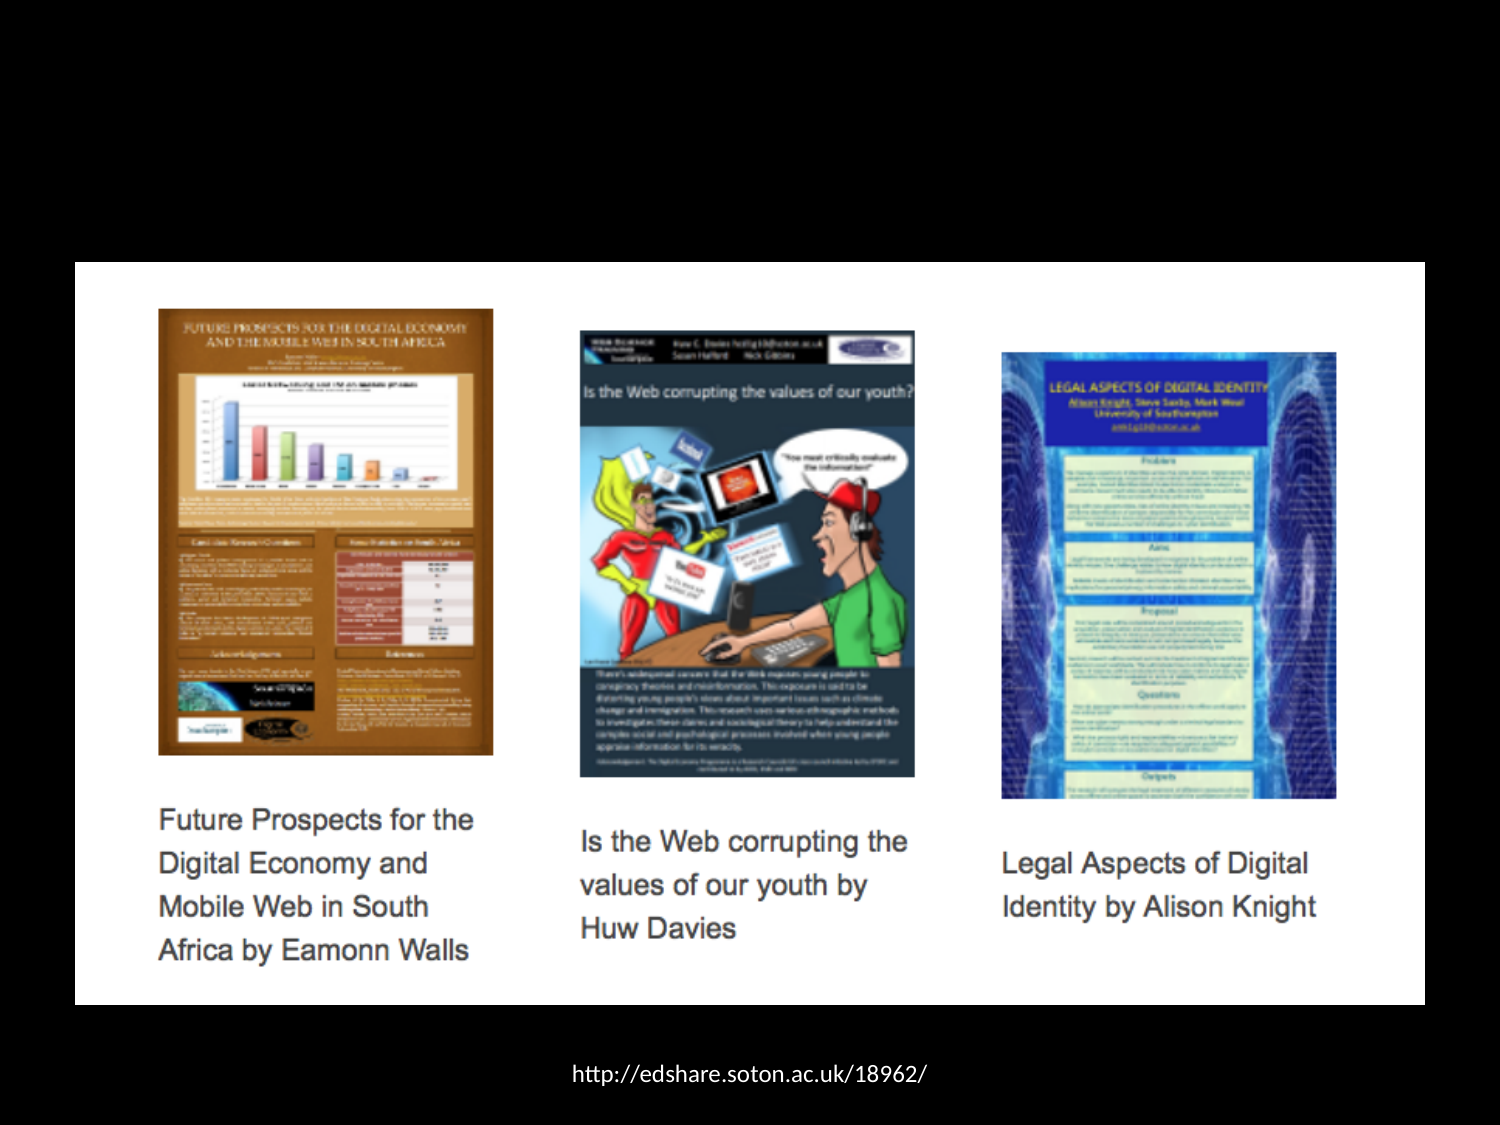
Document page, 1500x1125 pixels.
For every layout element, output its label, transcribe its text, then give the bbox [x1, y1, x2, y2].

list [74, 262, 1426, 1006]
footer http://edshare.soton.ac.uk/18962/ [425, 1042, 1075, 1103]
